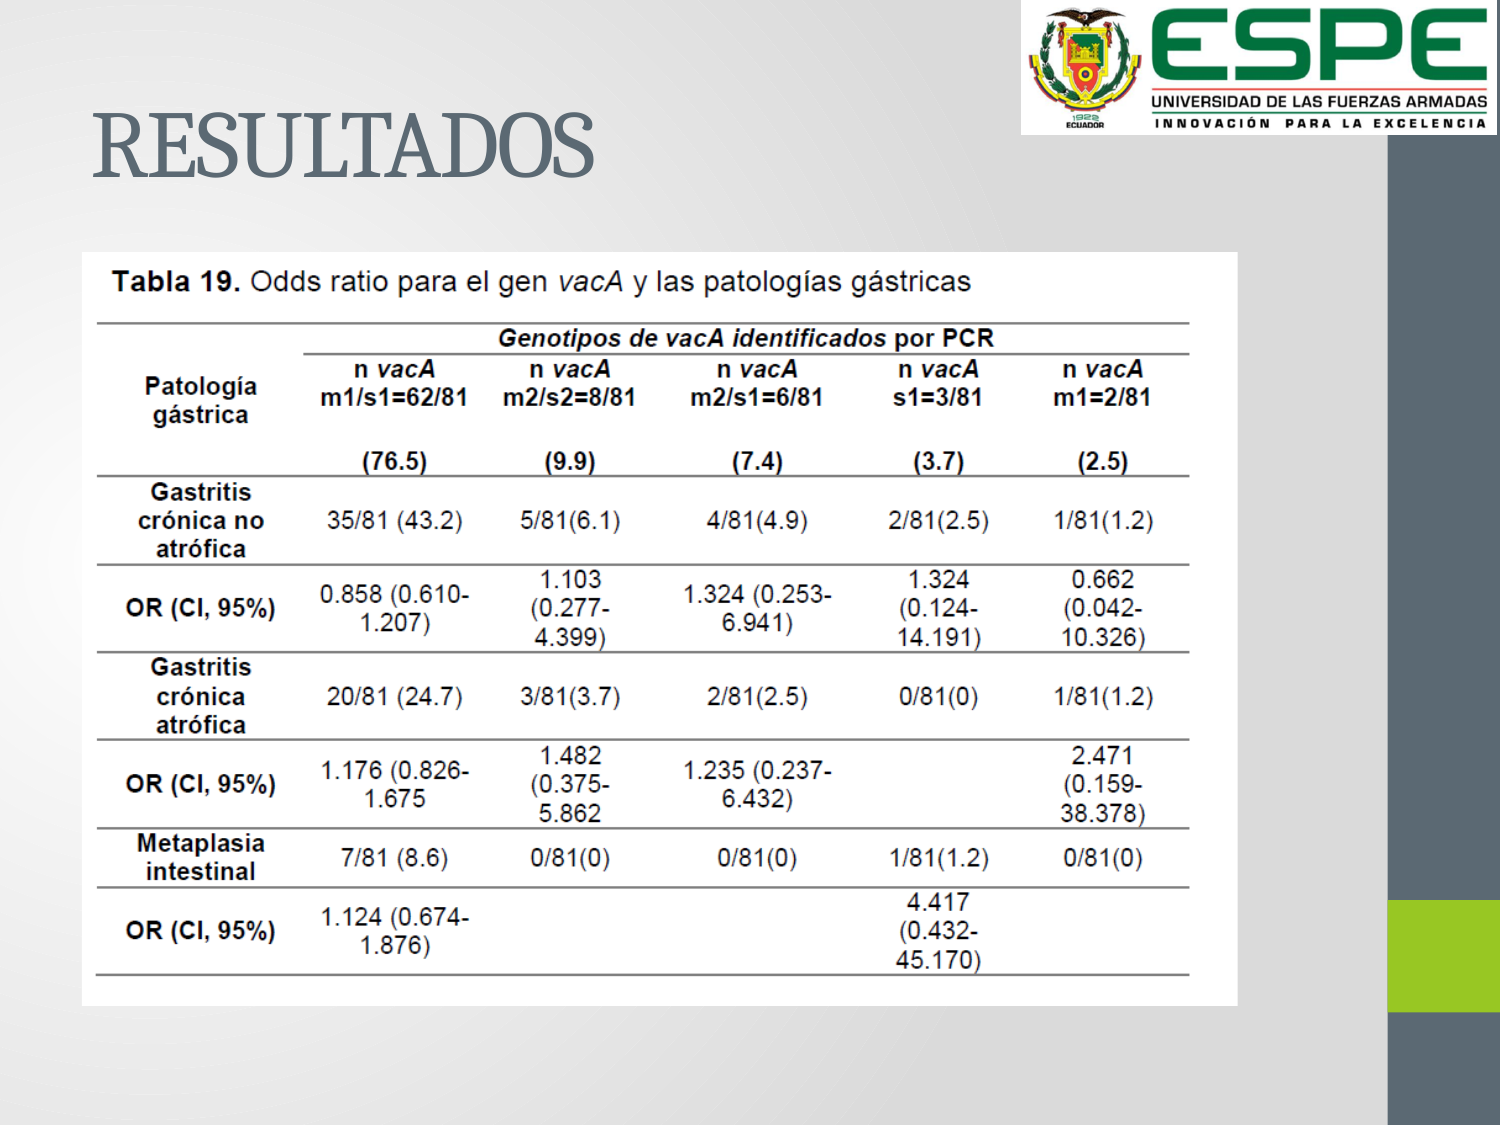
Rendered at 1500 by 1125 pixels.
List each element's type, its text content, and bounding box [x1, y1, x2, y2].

title RESULTADOS [75, 45, 1325, 233]
picture [81, 251, 1239, 1007]
picture [1020, 0, 1498, 135]
